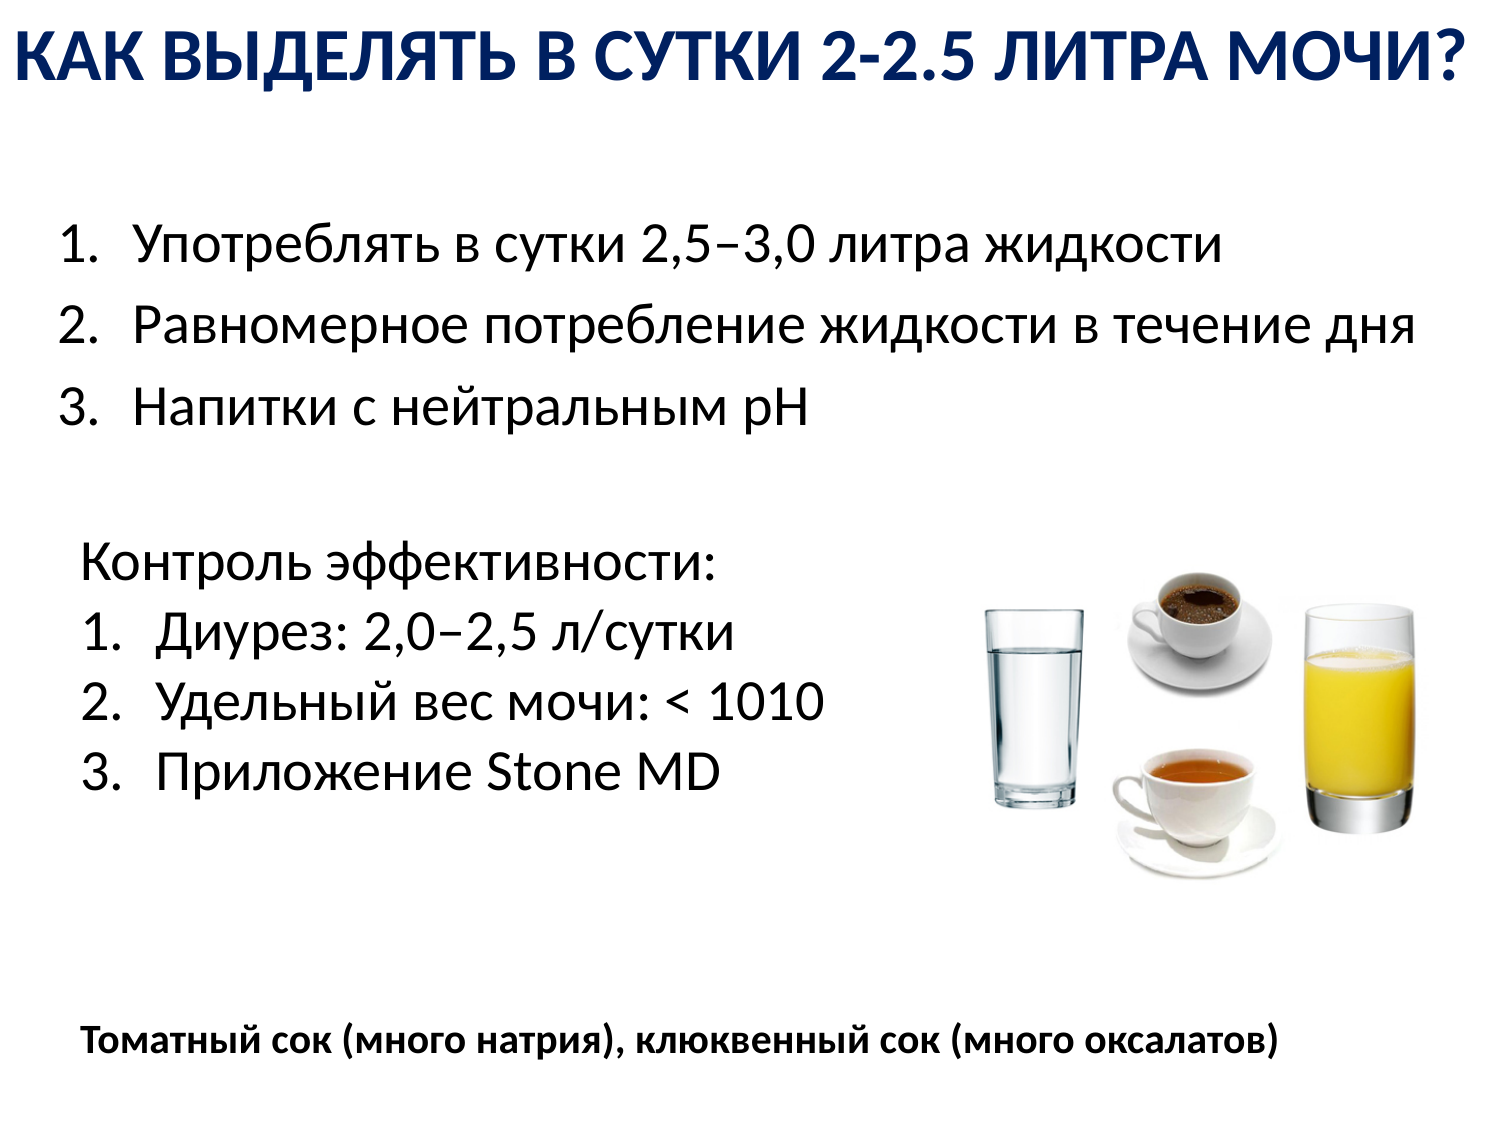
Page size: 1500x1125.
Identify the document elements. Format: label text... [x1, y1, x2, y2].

subtitle Употреблять в сутки 2,5–3,0 литра жидкости Равномерное потребление жидкости в течение дня Напитки с нейтральным pH [42, 196, 1448, 433]
text_box КАК ВЫДЕЛЯТЬ В СУТКИ 2-2.5 ЛИТРА МОЧИ? [0, 0, 1500, 148]
picture [964, 538, 1429, 888]
text_box Контроль эффективности: Диурез: 2,0–2,5 л/сутки Удельный вес мочи: < 1010 Приложение Stone MD [65, 515, 1102, 810]
text_box Томатный сок (много натрия), клюквенный сок (много оксалатов) [64, 1003, 1471, 1071]
